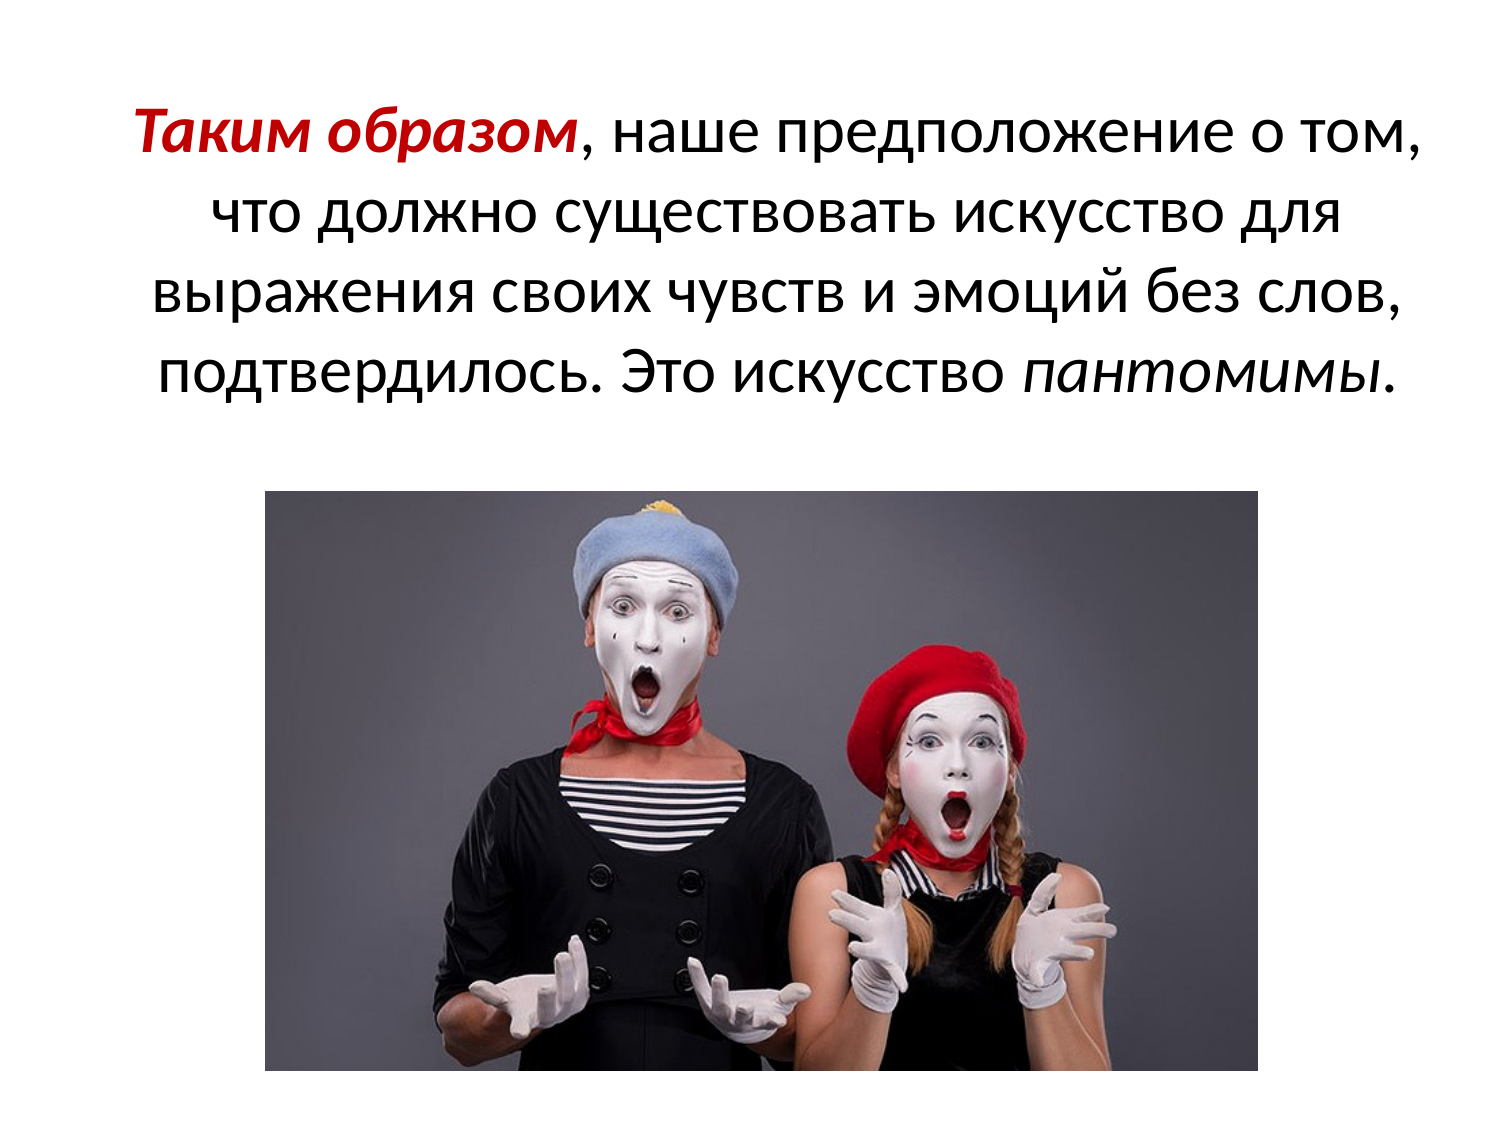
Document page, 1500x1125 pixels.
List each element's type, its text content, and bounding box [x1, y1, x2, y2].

picture [265, 491, 1259, 1071]
list Таким образом, наше предположение о том, что должно существовать искусство для выражения своих чувств и эмоций без слов, подтвердилось. Это искусство пантомимы. [53, 78, 1447, 821]
